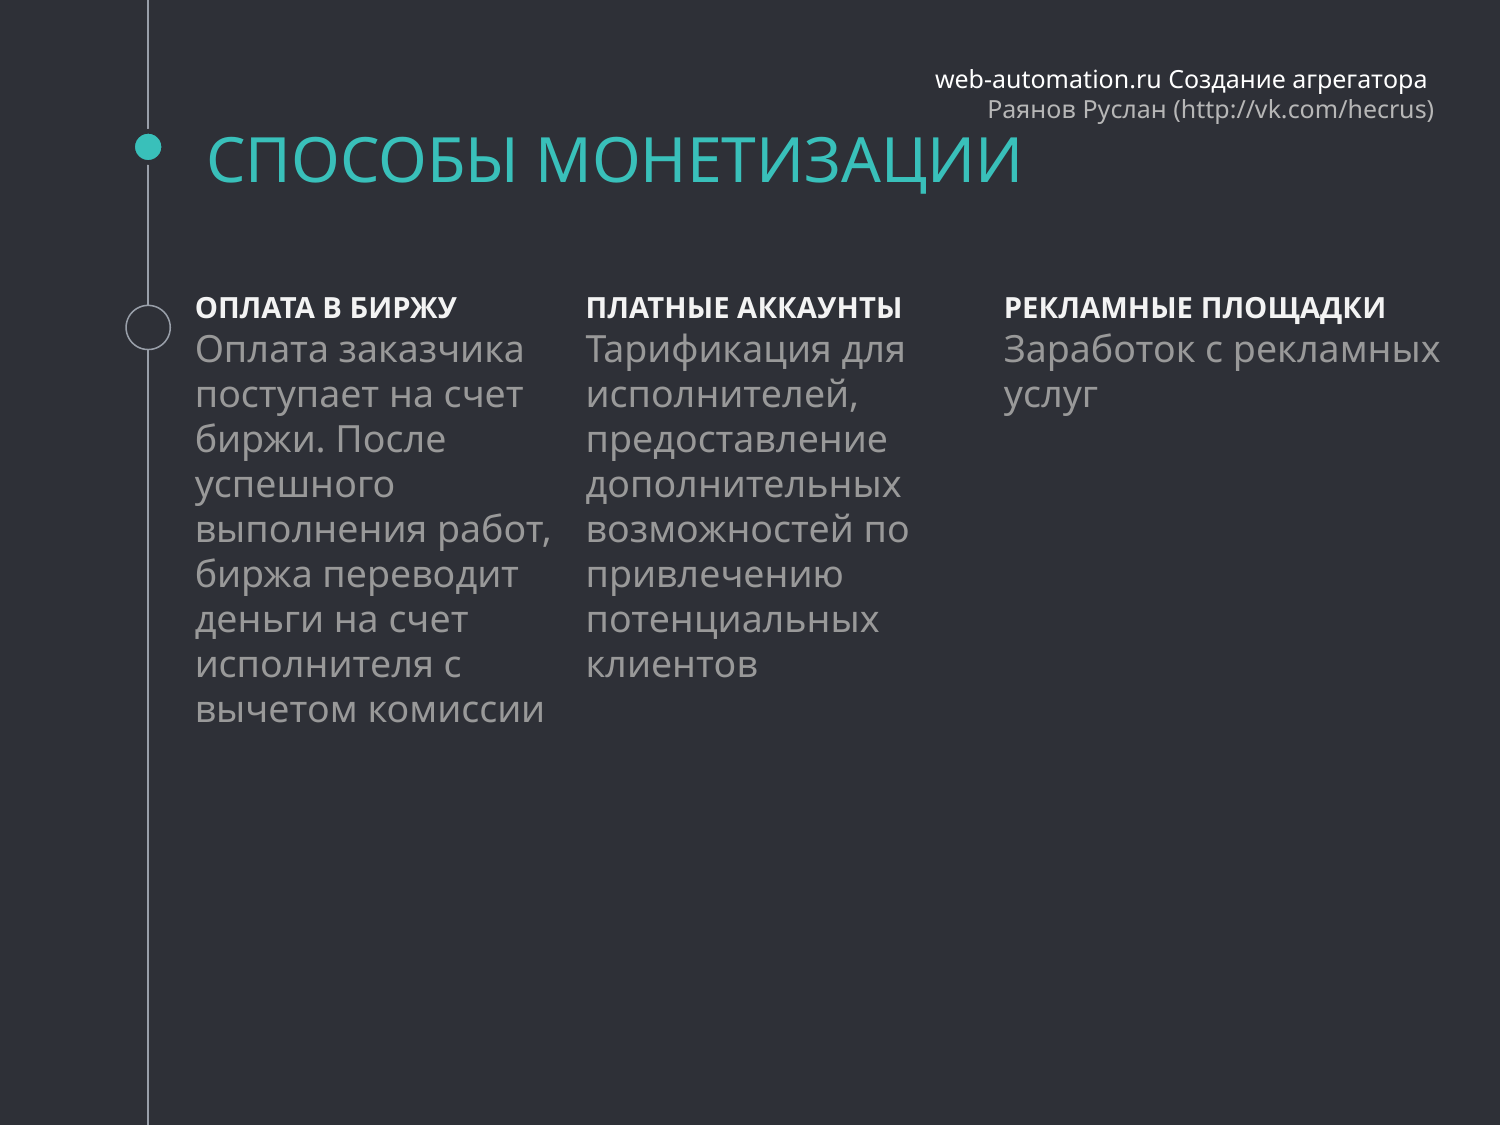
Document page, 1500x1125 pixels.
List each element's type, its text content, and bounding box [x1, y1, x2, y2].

list РЕКЛАМНЫЕ ПЛОЩАДКИ Заработок с рекламных услуг [988, 274, 1475, 1078]
title СПОСОБЫ МОНЕТИЗАЦИИ [191, 101, 1317, 210]
text_box web-automation.ru Создание агрегатора Раянов Руслан (http://vk.com/hecrus) [885, 48, 1450, 136]
list ПЛАТНЫЕ АККАУНТЫ Тарификация для исполнителей, предоставление дополнительных возможностей по привлечению потенциальных клиентов [570, 274, 988, 1078]
list ОПЛАТА В БИРЖУ Оплата заказчика поступает на счет биржи. После успешного выполнения работ, биржа переводит деньги на счет исполнителя с вычетом комиссии [179, 274, 570, 1078]
